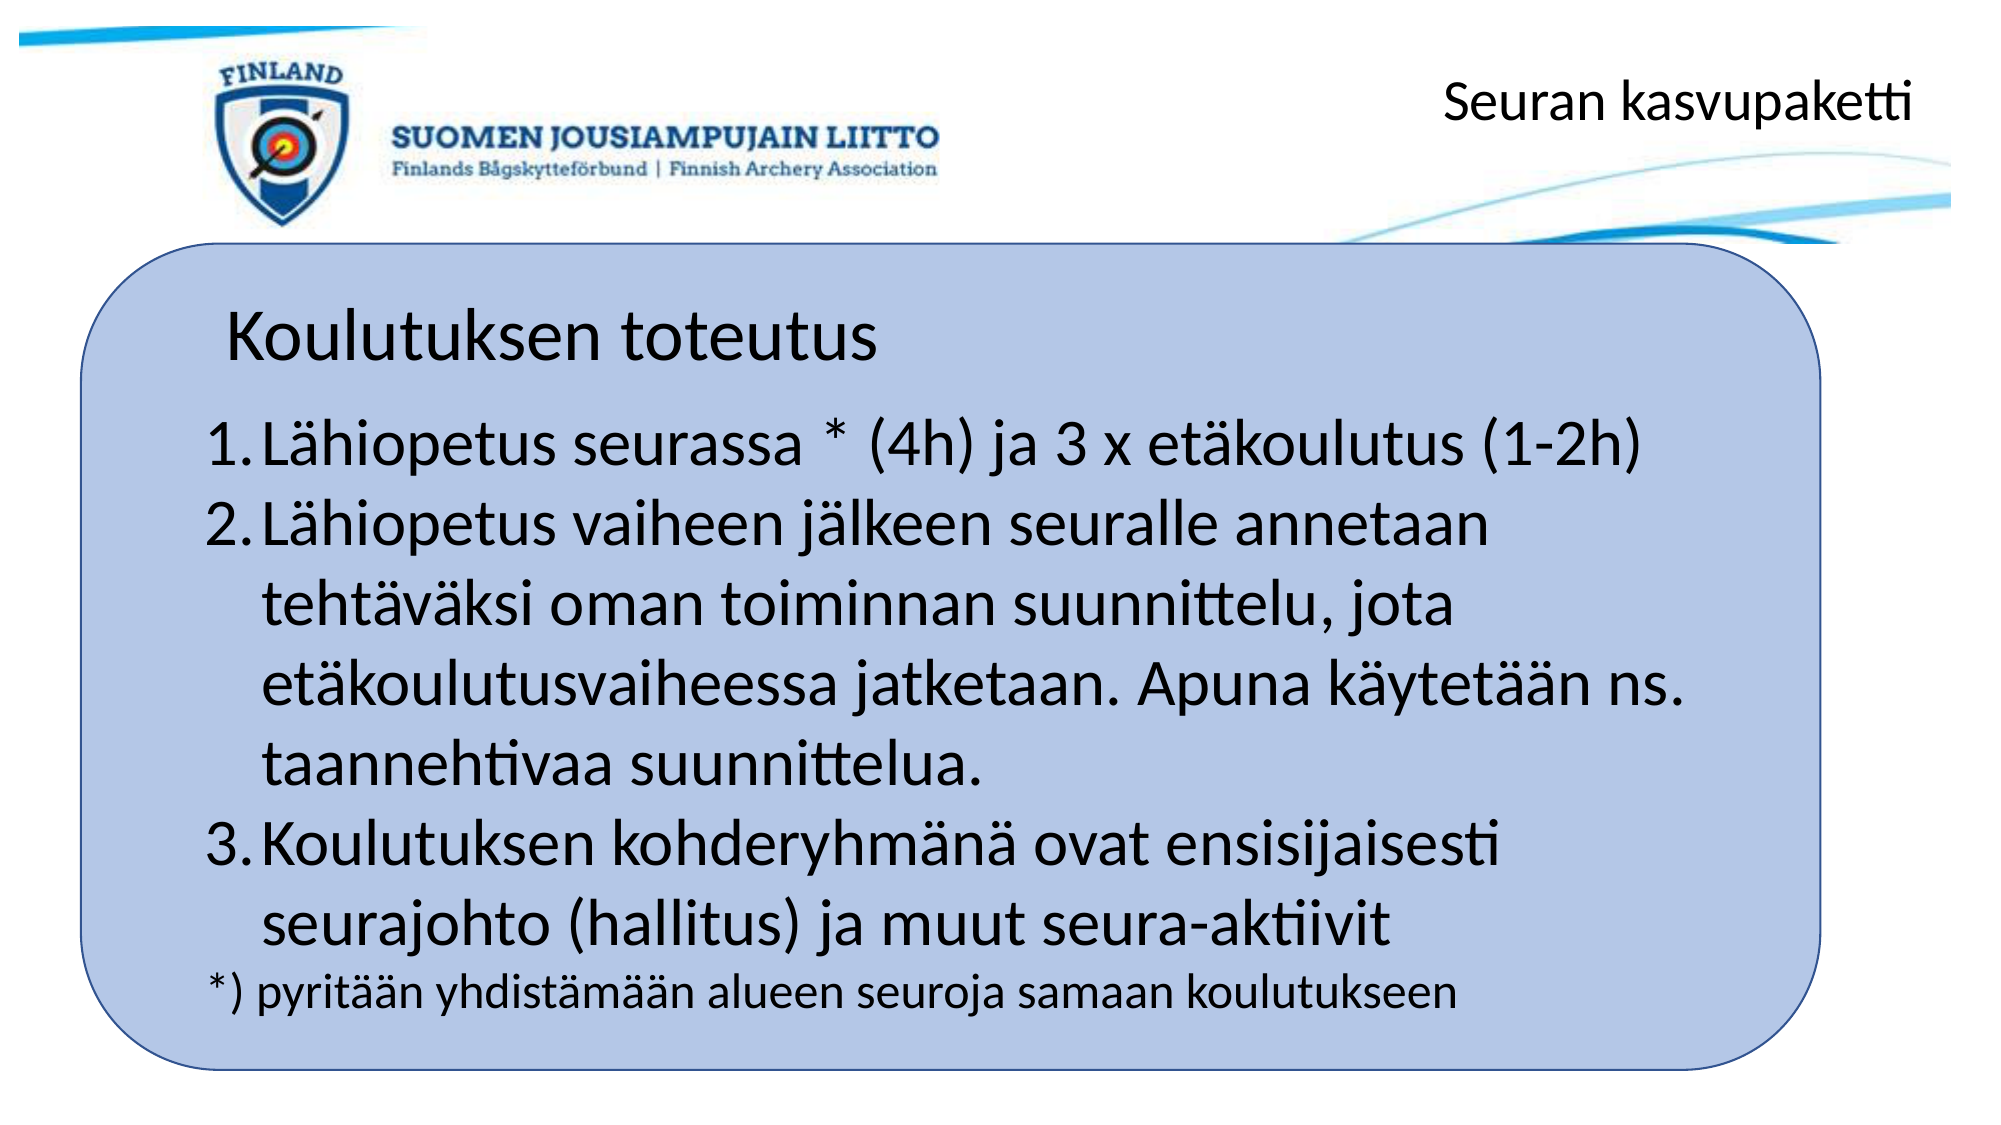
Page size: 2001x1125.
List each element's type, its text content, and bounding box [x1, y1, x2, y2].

text_box [79, 244, 1822, 1071]
text_box Koulutuksen toteutus [211, 278, 1149, 384]
picture [19, 26, 152, 36]
picture [19, 26, 1951, 244]
text_box Lähiopetus seurassa * (4h) ja 3 x etäkoulutus (1-2h) Lähiopetus vaiheen jälkeen seuralle annetaan tehtäväksi oman toiminnan suunnittelu, jota etäkoulutusvaiheessa jatketaan. Apuna käytetään ns. taannehtivaa suunnittelua. Koulutuksen kohderyhmänä ovat ensisijaisesti seurajohto (hallitus) ja muut seura-aktiivit *) pyritään yhdistämään alueen seuroja samaan koulutukseen [190, 391, 1793, 1026]
